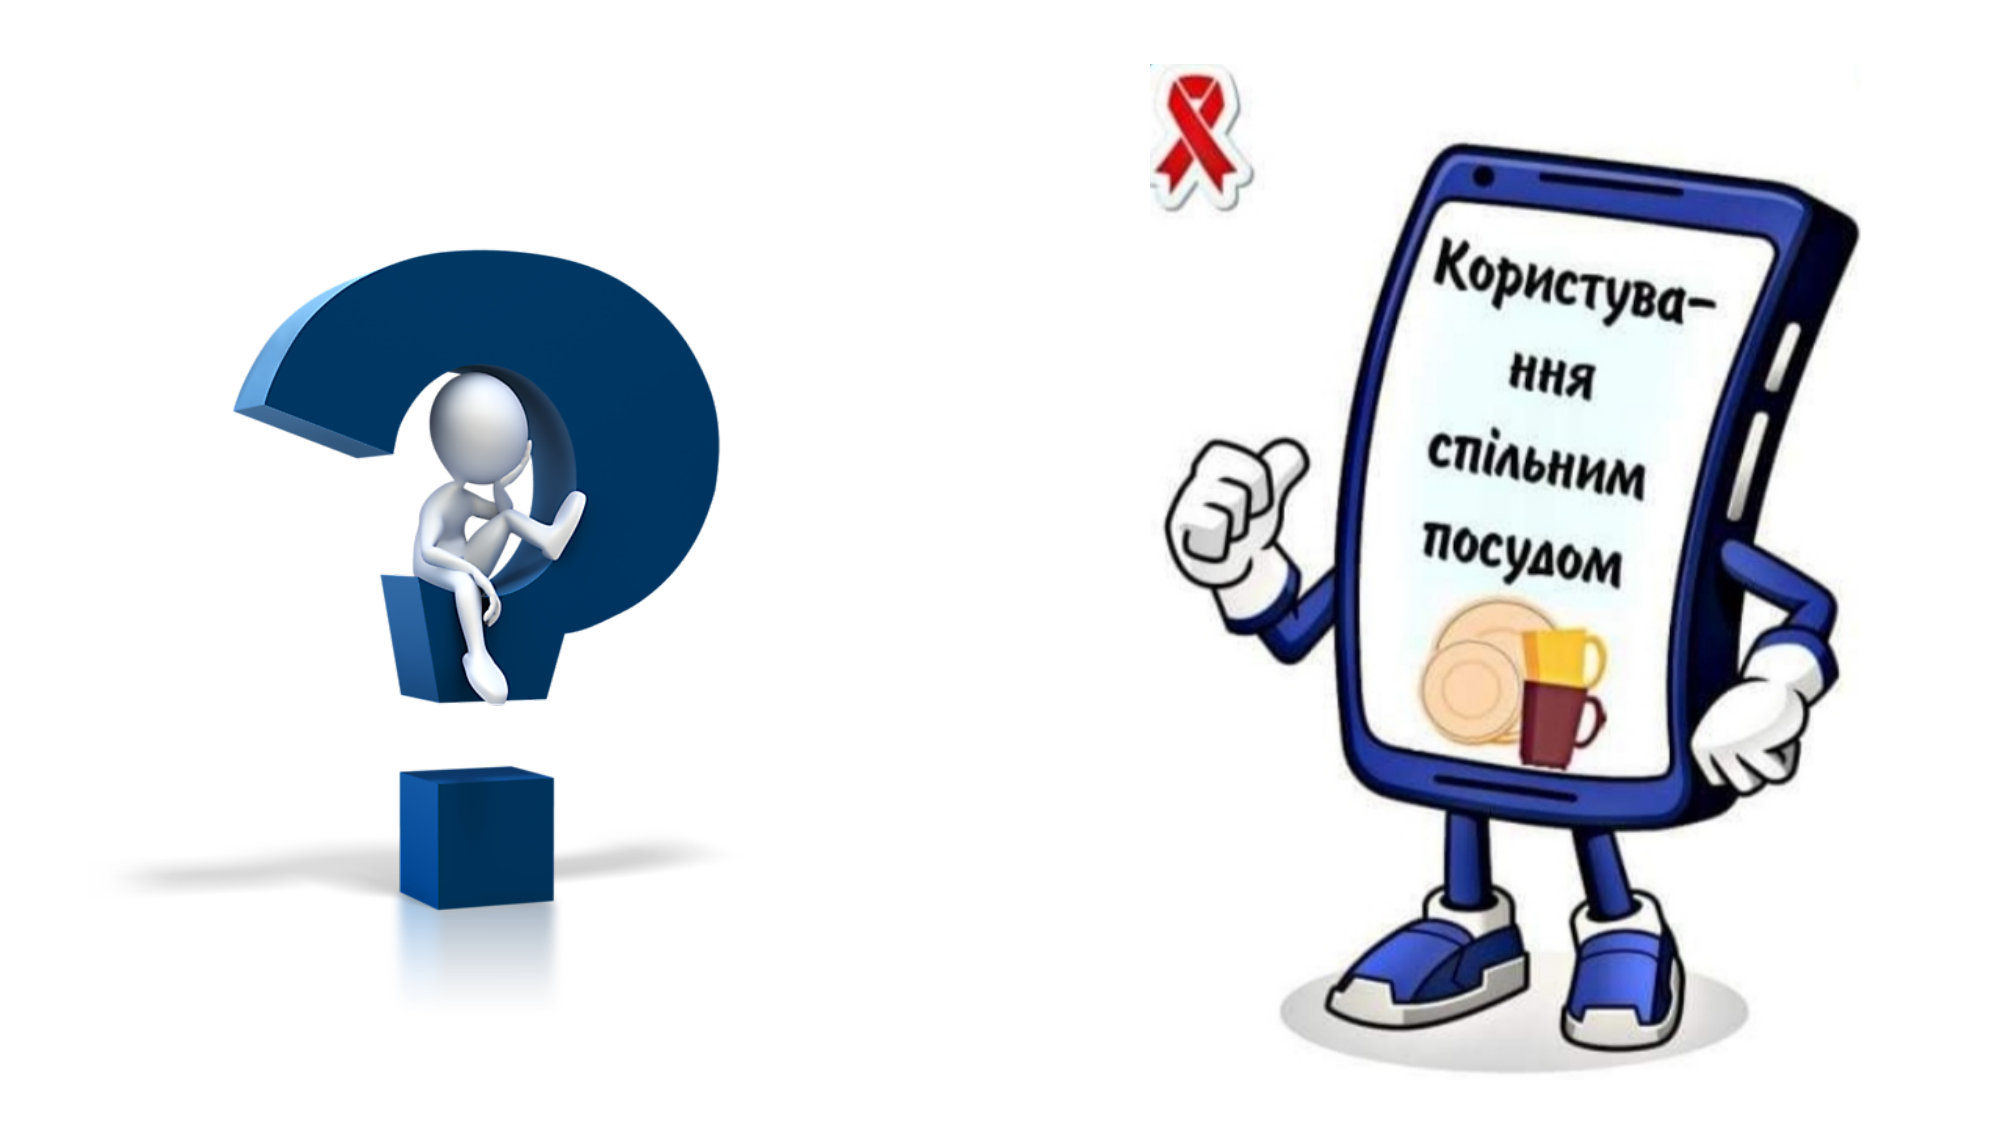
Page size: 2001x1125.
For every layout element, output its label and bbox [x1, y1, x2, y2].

picture [78, 232, 813, 1016]
picture [1150, 64, 1861, 1080]
